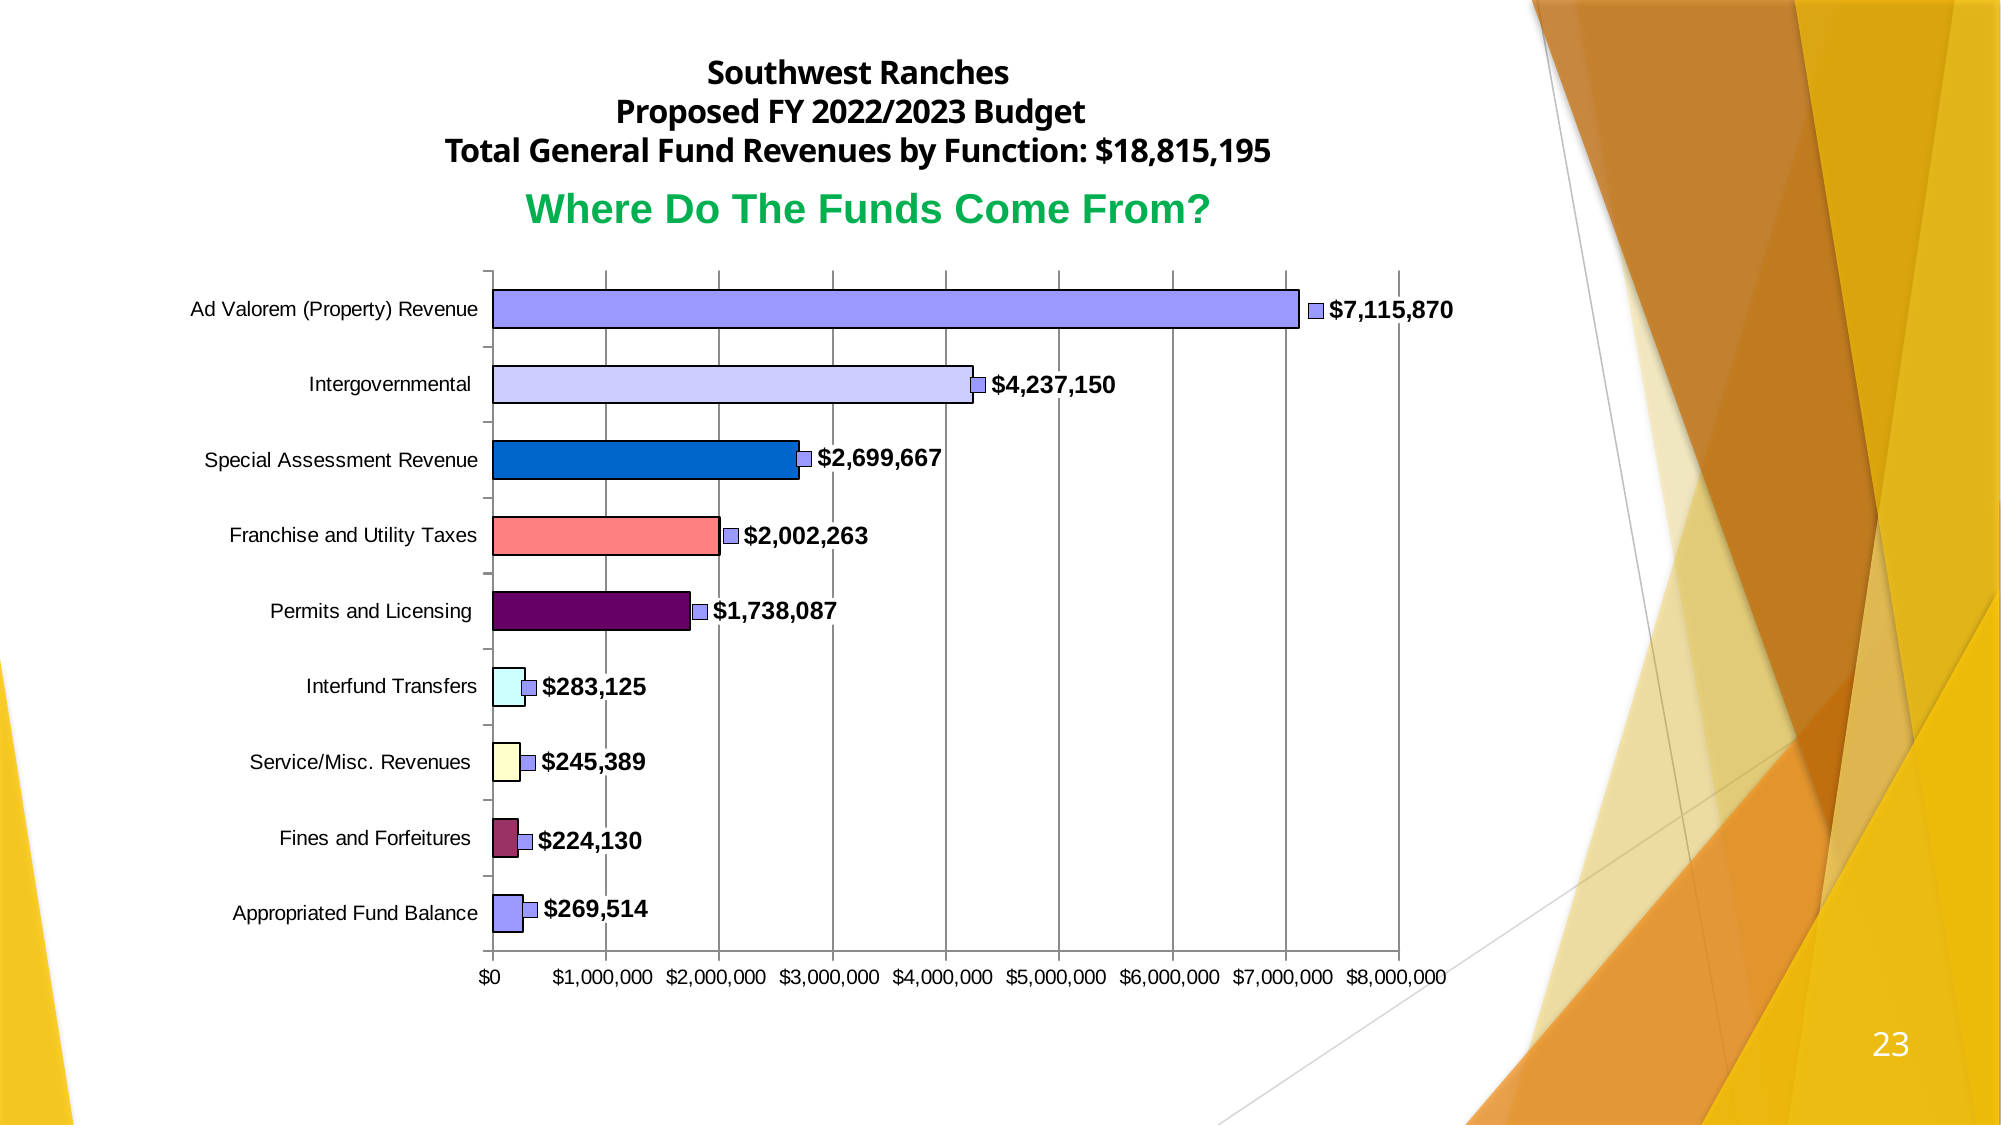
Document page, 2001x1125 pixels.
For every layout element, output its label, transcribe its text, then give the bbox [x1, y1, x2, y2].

slide_number 23 [1813, 1015, 1926, 1076]
text_box Where Do The Funds Come From? [456, 174, 1282, 178]
chart [49, 179, 1576, 1082]
text_box Southwest Ranches Proposed FY 2022/2023 Budget Total General Fund Revenues by Function: $18,815,195 [183, 44, 1534, 178]
